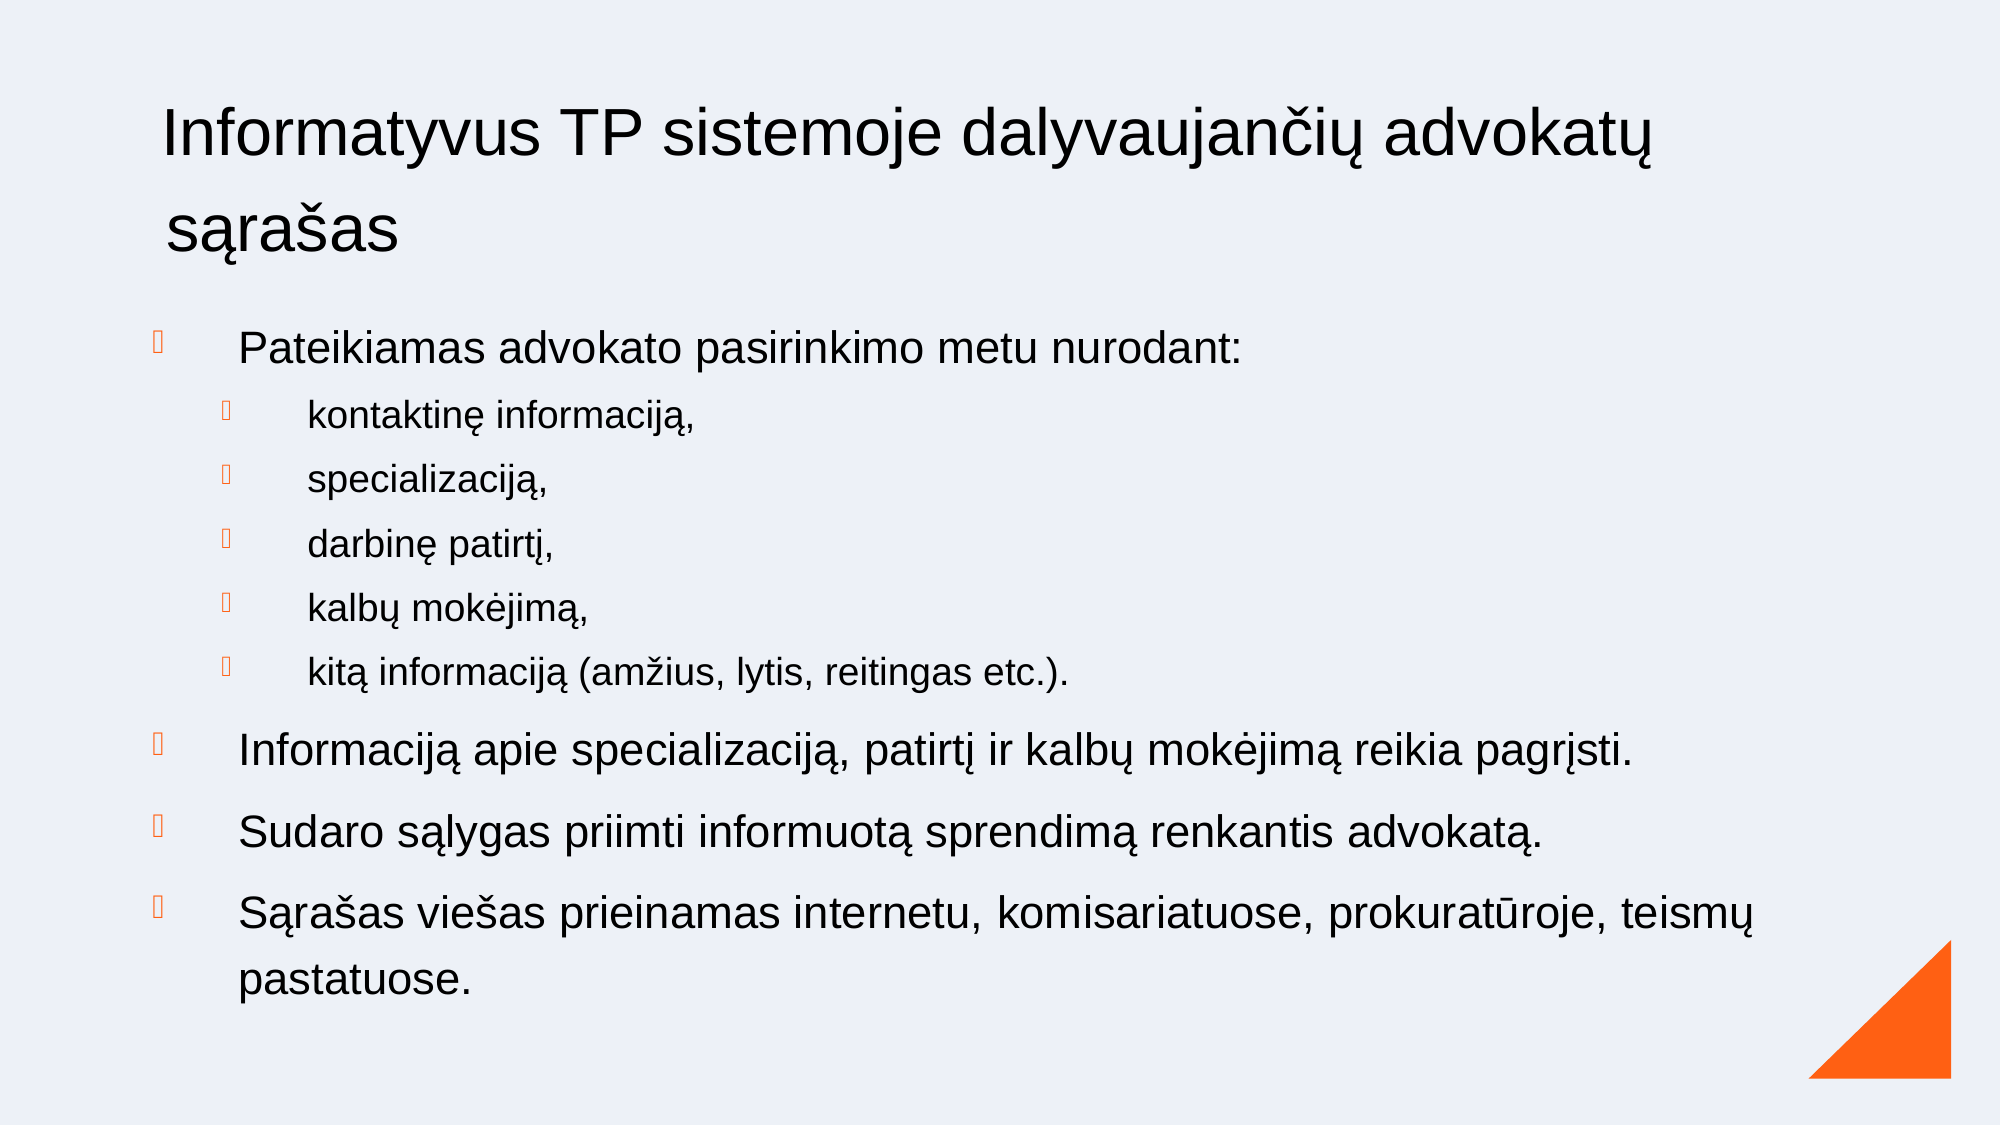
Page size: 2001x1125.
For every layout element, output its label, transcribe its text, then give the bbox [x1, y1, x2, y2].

text_box [1805, 937, 1953, 1080]
list Pateikiamas advokato pasirinkimo metu nurodant: kontaktinę informaciją, specializaciją, darbinę patirtį, kalbų mokėjimą, kitą informaciją (amžius, lytis, reitingas etc.). Informaciją apie specializaciją, patirtį ir kalbų mokėjimą reikia pagrįsti. Sudaro sąlygas priimti informuotą sprendimą renkantis advokatą. Sąrašas viešas prieinamas internetu, komisariatuose, prokuratūroje, teismų pastatuose. [137, 299, 1863, 1014]
title Informatyvus TP sistemoje dalyvaujančių advokatų sąrašas [137, 59, 1863, 278]
